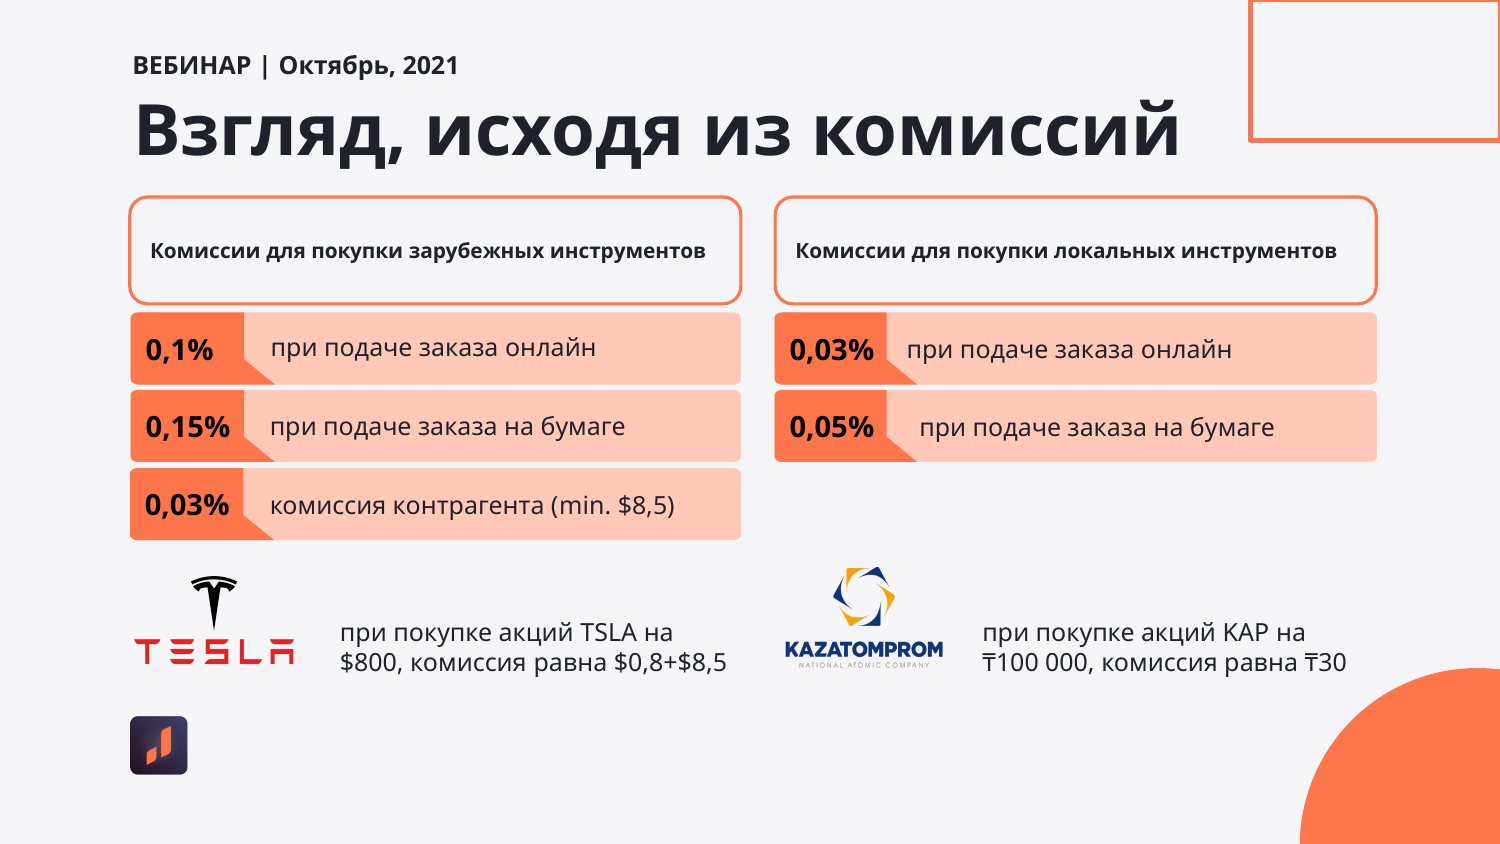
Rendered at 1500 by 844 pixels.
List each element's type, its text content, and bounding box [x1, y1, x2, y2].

text_box при покупке акций TSLA на $800, комиссия равна $0,8+$8,5 [324, 611, 745, 683]
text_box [130, 312, 742, 385]
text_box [130, 389, 742, 463]
picture [130, 716, 188, 776]
text_box Комиссии для покупки локальных инструментов [775, 196, 1377, 304]
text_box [774, 389, 1378, 463]
picture [132, 571, 296, 667]
text_box при покупке акций KAP на ₸100 000, комиссия равна ₸30 [967, 611, 1374, 683]
picture [774, 566, 954, 668]
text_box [774, 312, 1378, 385]
text_box Комиссии для покупки зарубежных инструментов [129, 196, 741, 304]
title Взгляд, исходя из комиссий [118, 87, 1382, 167]
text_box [129, 467, 742, 541]
subtitle ВЕБИНАР | Октябрь, 2021 [117, 36, 552, 88]
text_box при подаче заказа на бумаге [1381, 391, 1390, 463]
